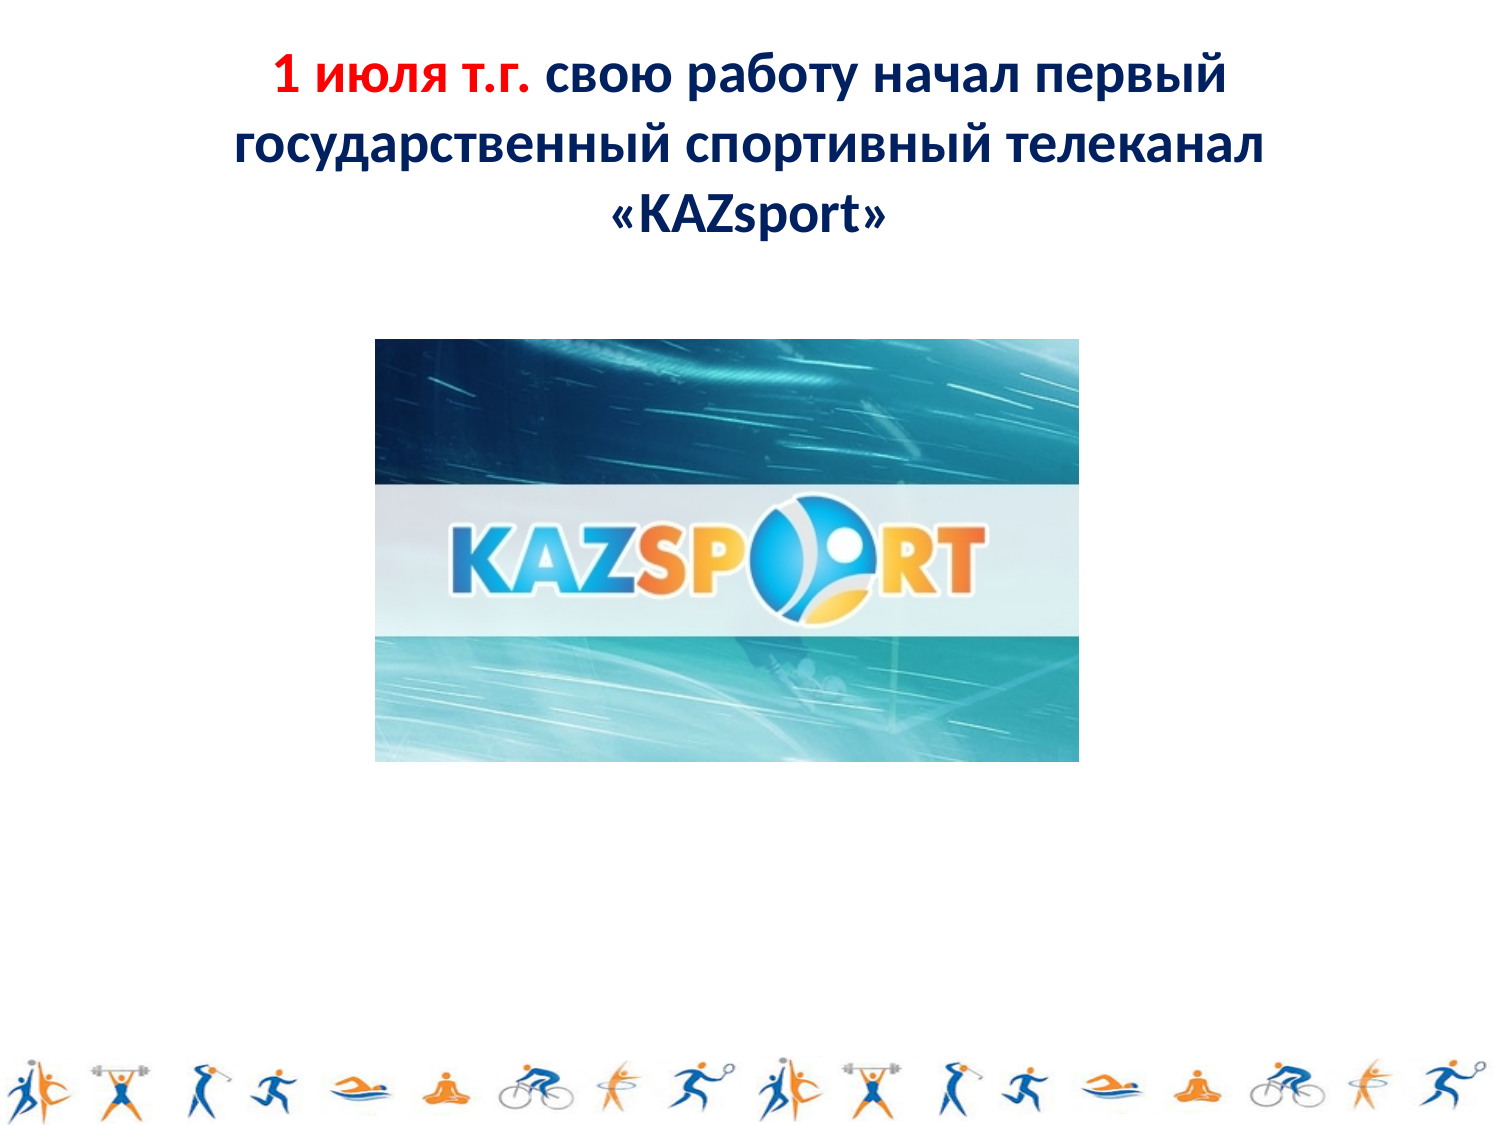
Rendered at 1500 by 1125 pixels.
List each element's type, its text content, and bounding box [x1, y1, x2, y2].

picture [374, 339, 1079, 762]
picture [0, 1054, 1500, 1125]
title 1 июля т.г. свою работу начал первый государственный спортивный телеканал «KAZsport» [75, 45, 1425, 233]
